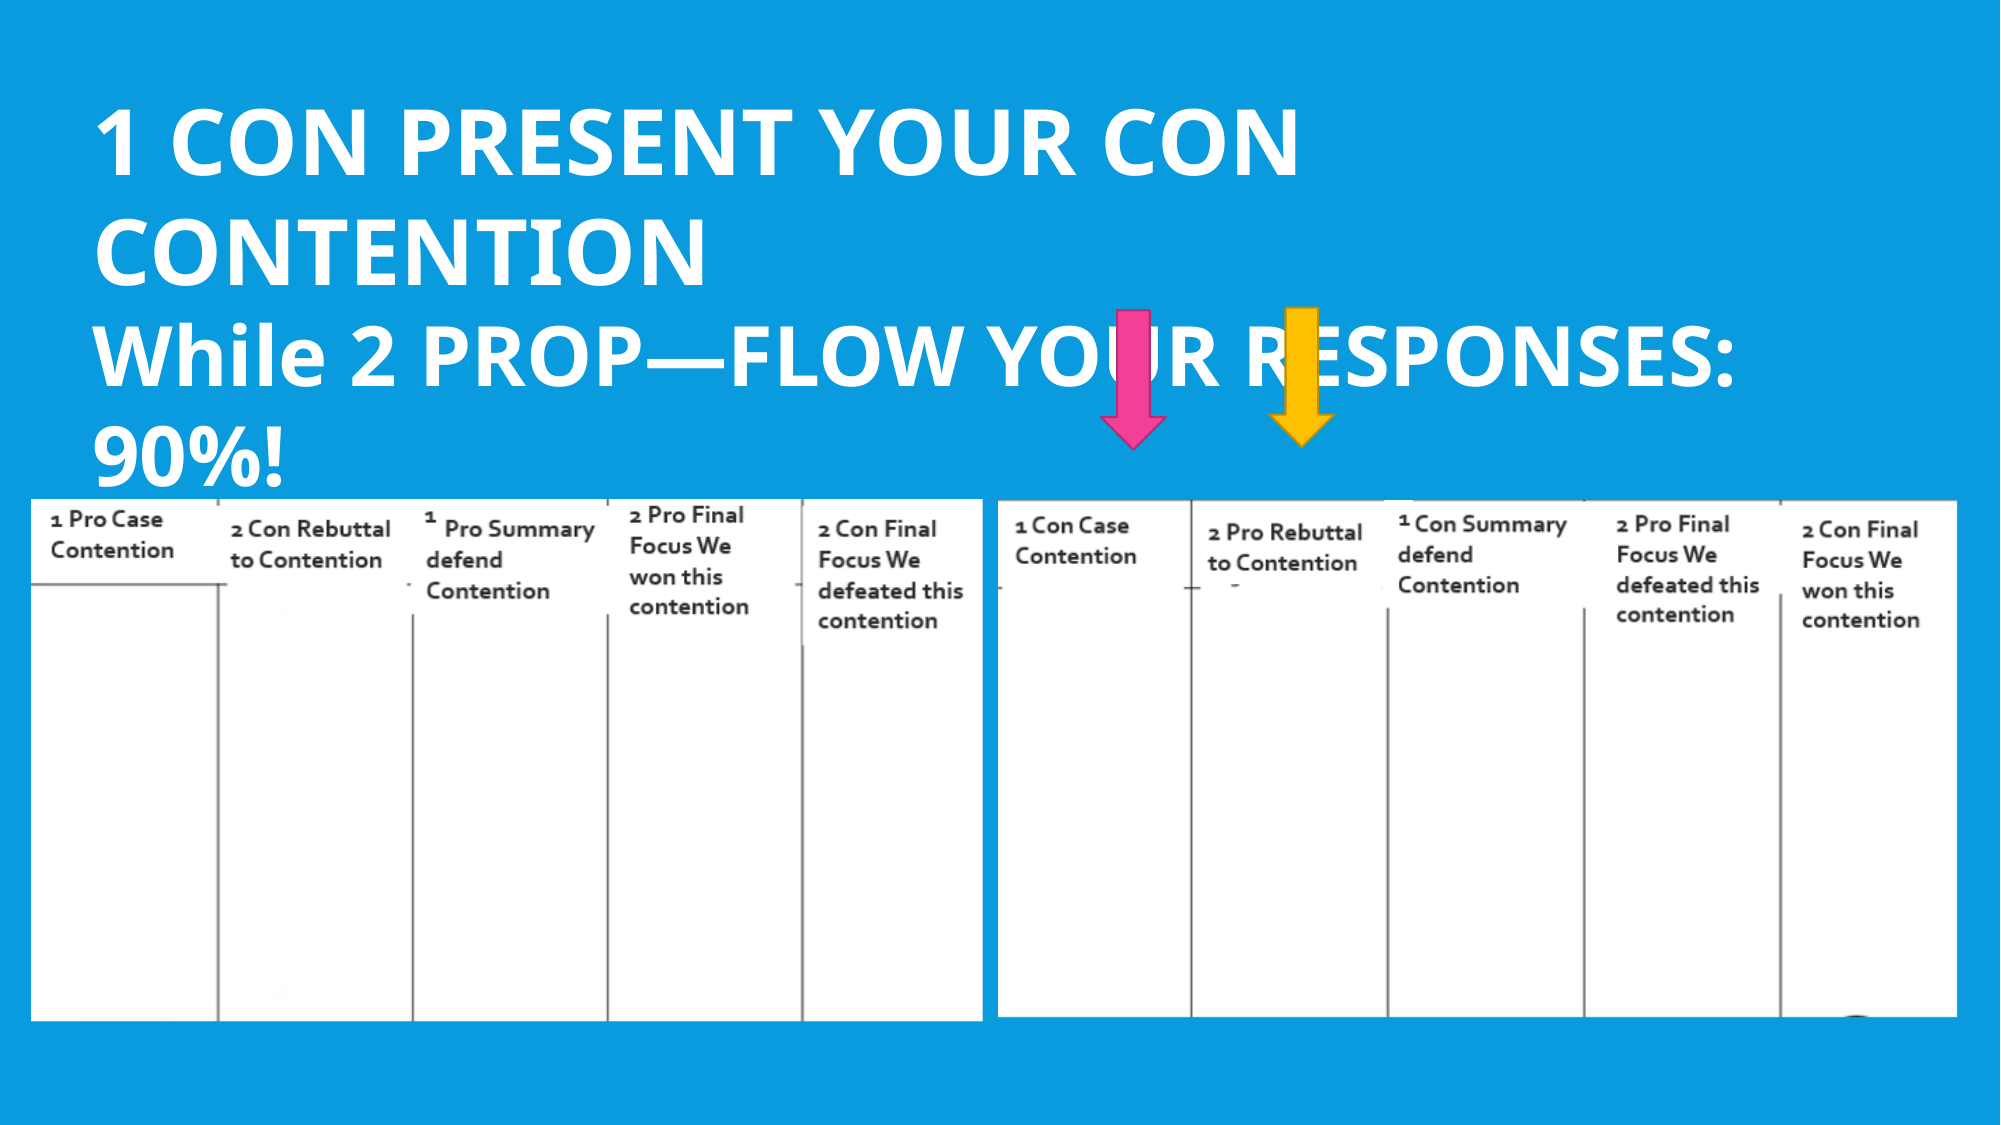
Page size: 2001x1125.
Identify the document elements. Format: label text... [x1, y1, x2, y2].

picture [999, 501, 1957, 1017]
picture [32, 500, 982, 1021]
text_box [1268, 306, 1336, 448]
text_box 1 CON PRESENT YOUR CON CONTENTION While 2 PROP—FLOW YOUR RESPONSES: 90%! [77, 76, 1848, 496]
text_box [1099, 309, 1167, 451]
